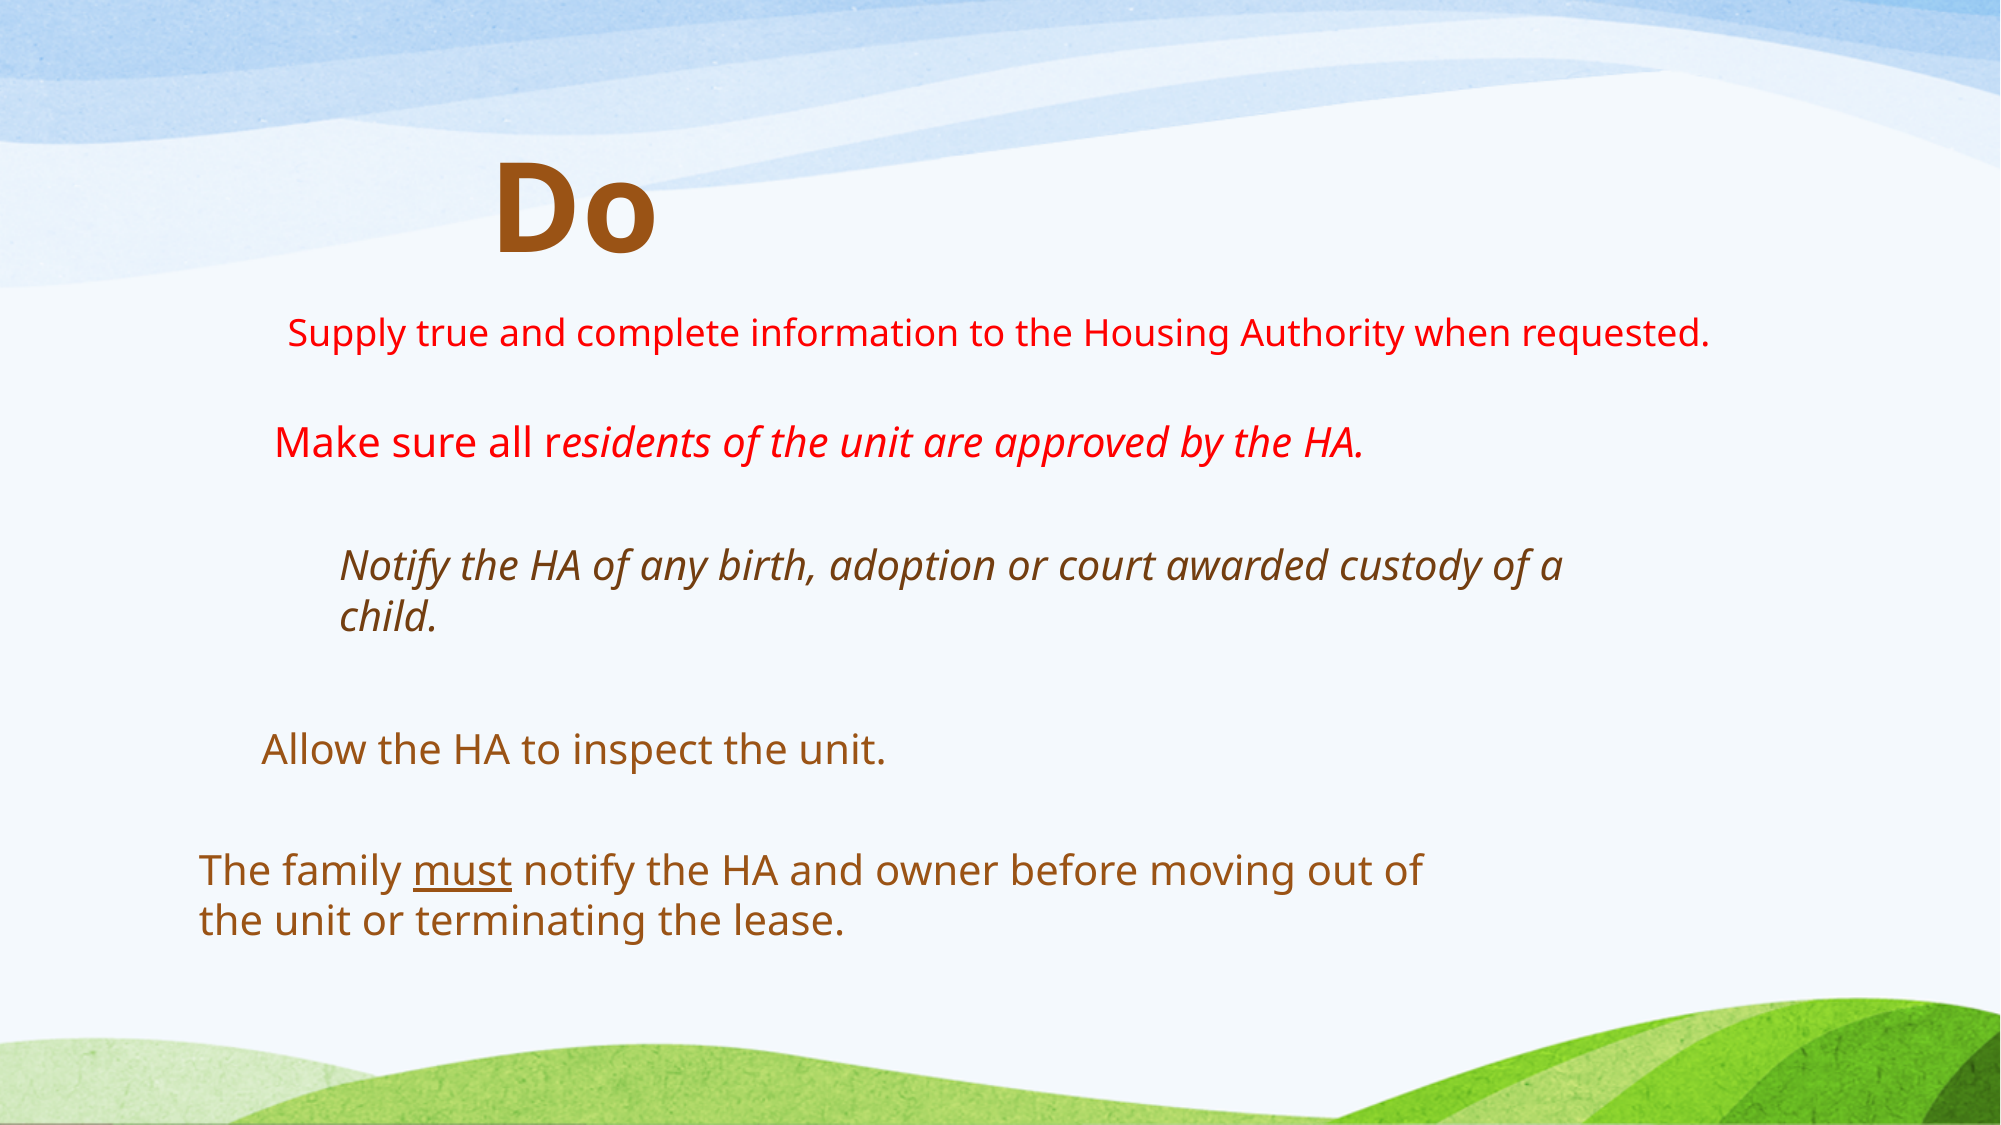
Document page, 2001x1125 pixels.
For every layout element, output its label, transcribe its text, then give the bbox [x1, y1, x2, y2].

text_box The family must notify the HA and owner before moving out of the unit or terminating the lease. [184, 836, 1447, 951]
text_box Allow the HA to inspect the unit. [246, 715, 1535, 781]
text_box Notify the HA of any birth, adoption or court awarded custody of a child. [324, 531, 1612, 647]
text_box Supply true and complete information to the Housing Authority when requested. [272, 301, 1727, 362]
text_box Do [474, 120, 1716, 286]
text_box Make sure all residents of the unit are approved by the HA. [259, 408, 1898, 524]
picture [0, 0, 2001, 1125]
